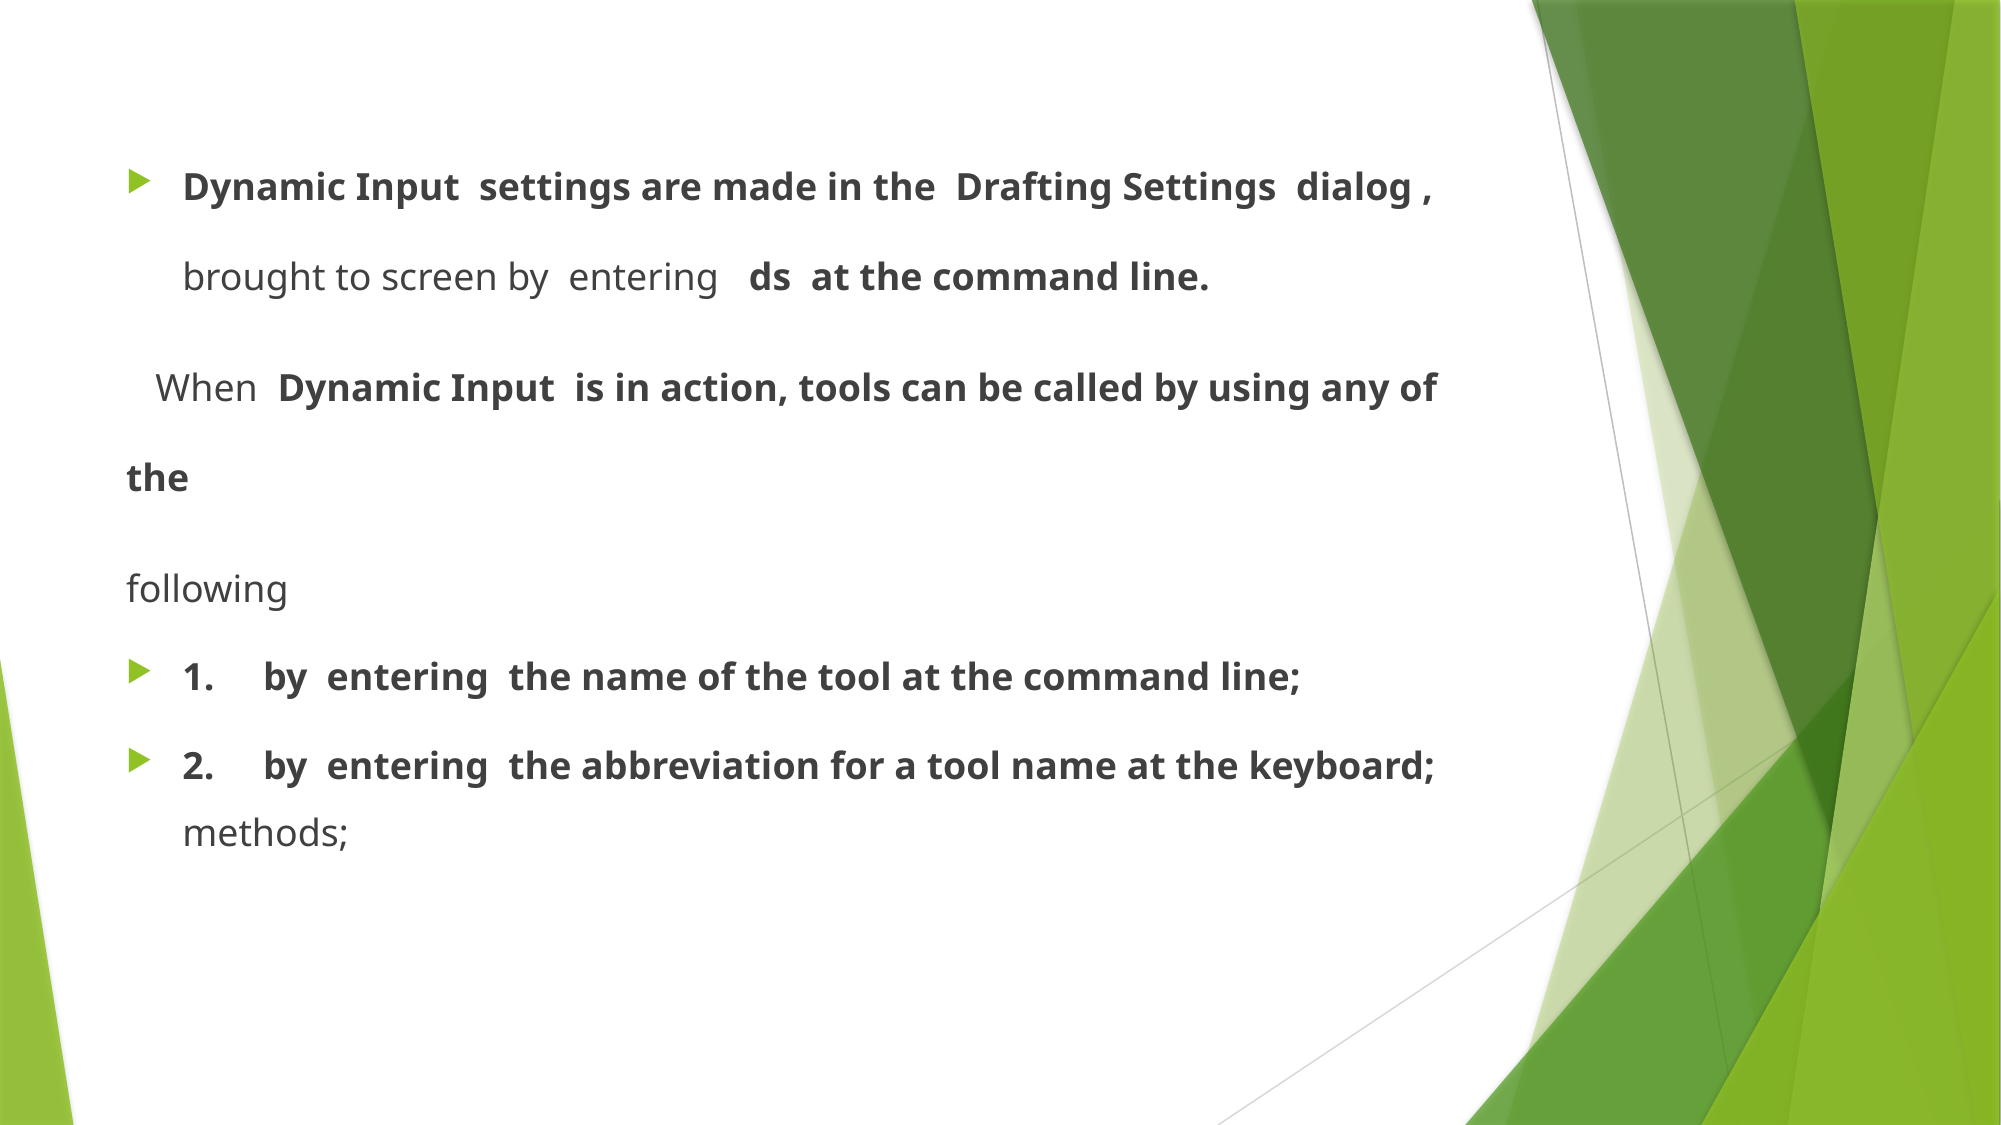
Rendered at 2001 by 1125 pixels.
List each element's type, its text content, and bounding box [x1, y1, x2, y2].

list Dynamic Input settings are made in the Drafting Settings dialog , brought to screen by entering ds at the command line. When Dynamic Input is in action, tools can be called by using any of the following 1. by entering the name of the tool at the command line; 2. by entering the abbreviation for a tool name at the keyboard; methods; [111, 110, 1522, 991]
